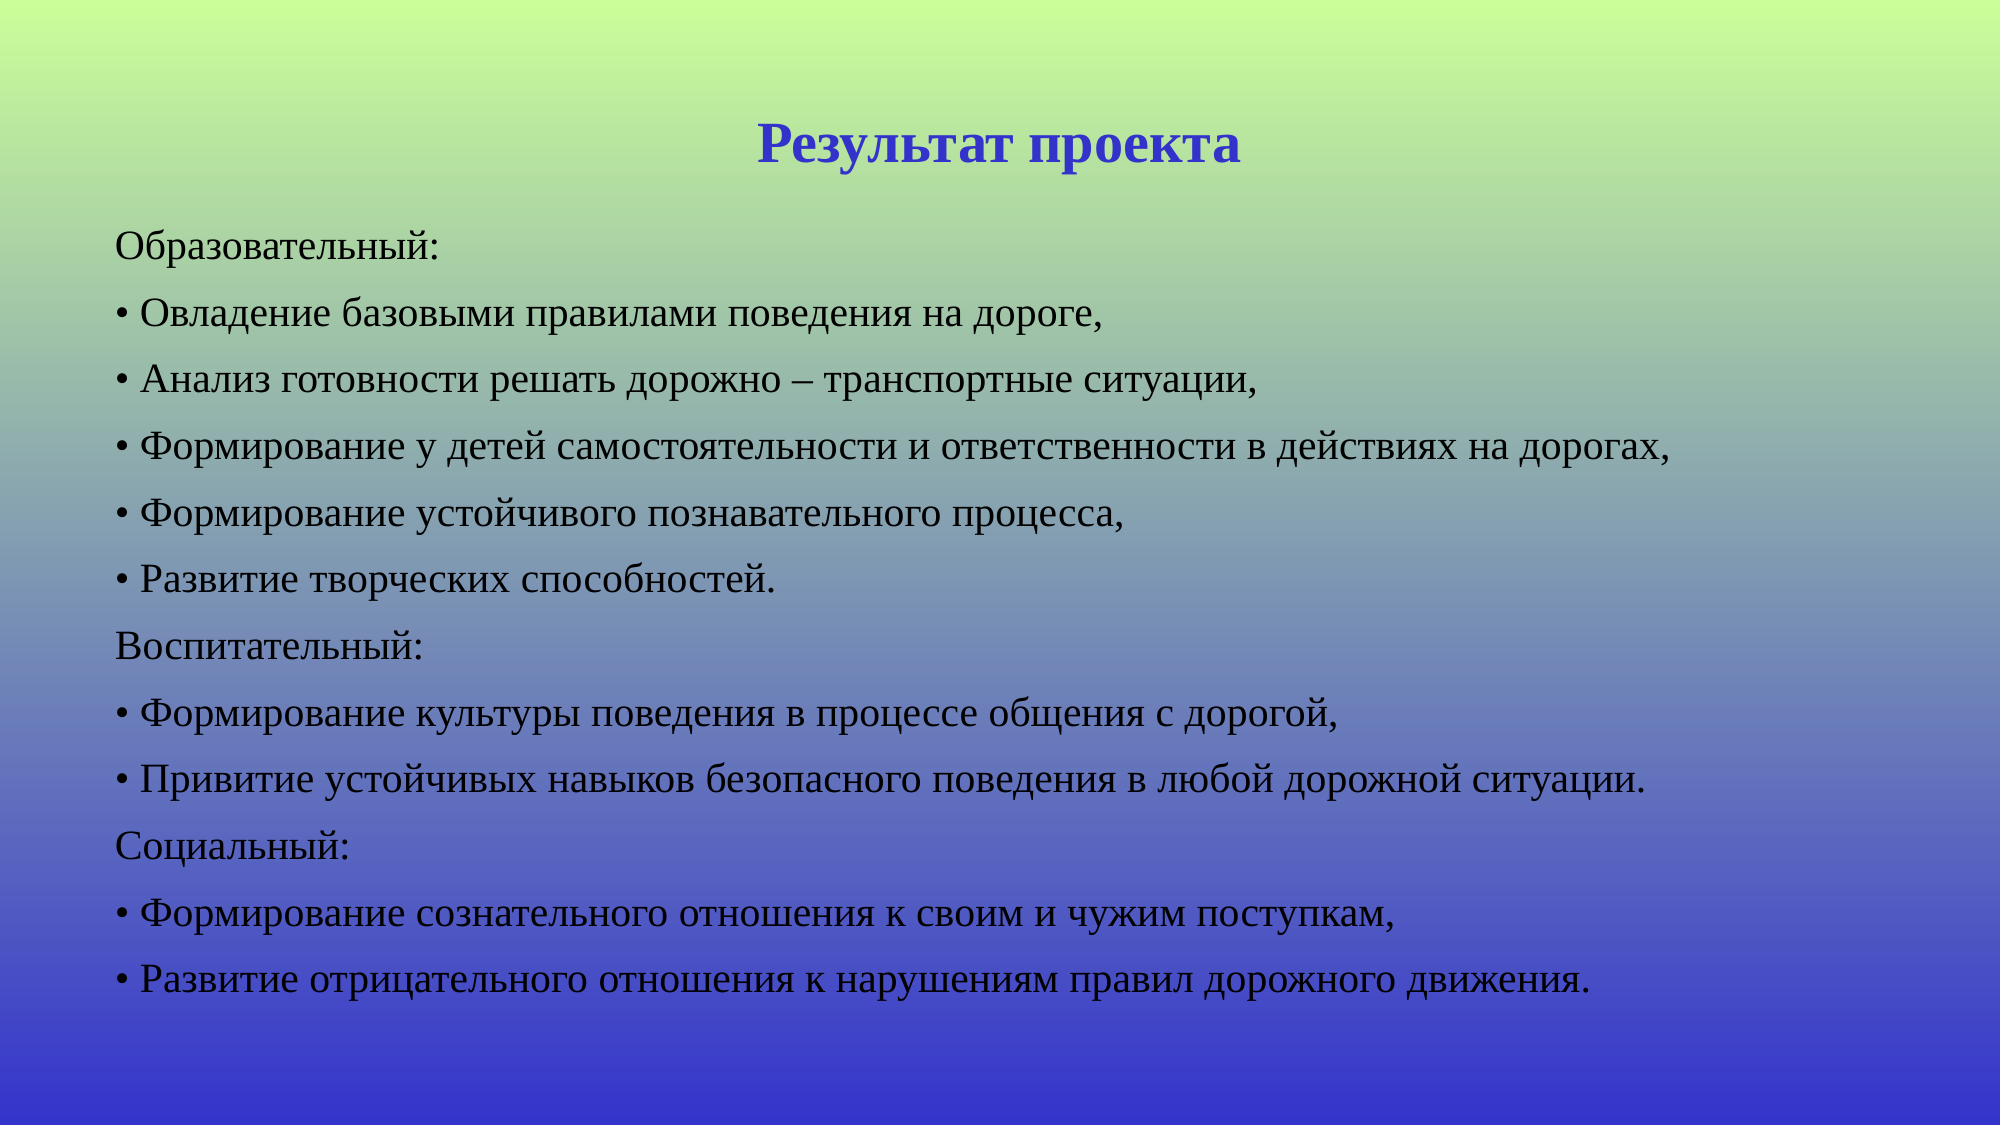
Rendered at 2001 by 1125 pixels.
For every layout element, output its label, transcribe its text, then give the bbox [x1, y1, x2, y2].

list Образовательный: • Овладение базовыми правилами поведения на дороге, • Анализ готовности решать дорожно – транспортные ситуации, • Формирование у детей самостоятельности и ответственности в действиях на дорогах, • Формирование устойчивого познавательного процесса, • Развитие творческих способностей. Воспитательный: • Формирование культуры поведения в процессе общения с дорогой, • Привитие устойчивых навыков безопасного поведения в любой дорожной ситуации. Социальный: • Формирование сознательного отношения к своим и чужим поступкам, • Развитие отрицательного отношения к нарушениям правил дорожного движения. [99, 210, 1899, 1004]
title Результат проекта [99, 21, 1899, 210]
